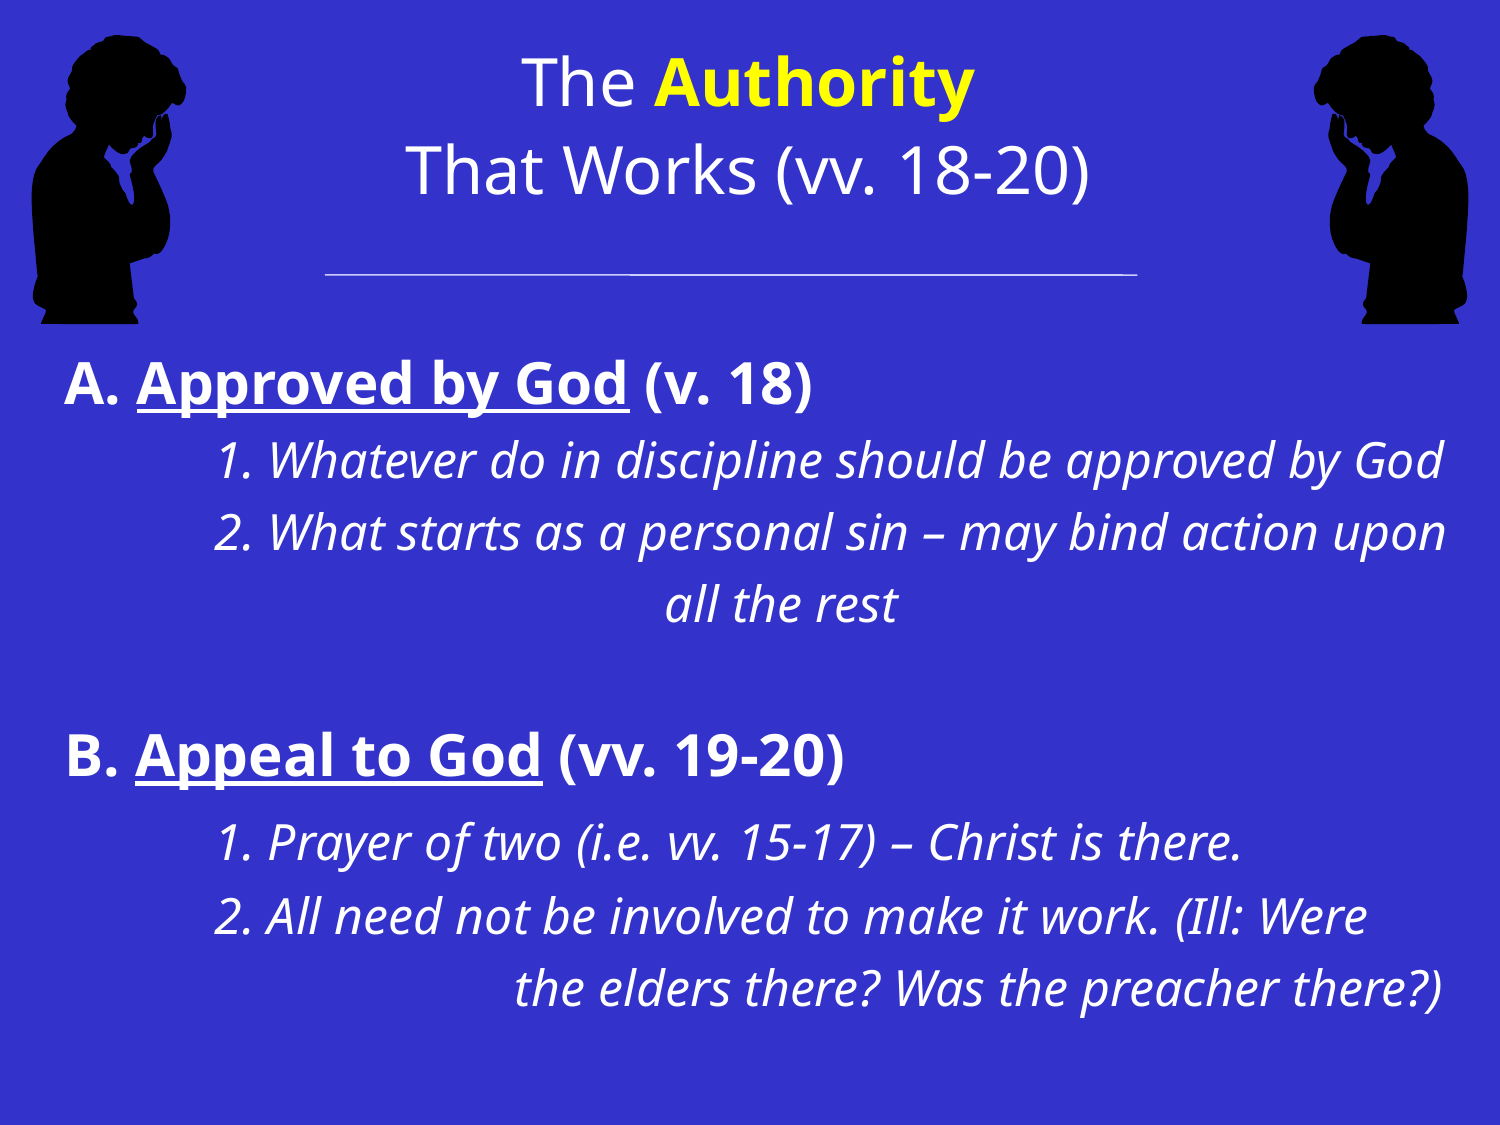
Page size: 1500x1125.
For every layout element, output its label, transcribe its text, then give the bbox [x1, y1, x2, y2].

text_box A. Approved by God (v. 18) 1. Whatever do in discipline should be approved by God 2. What starts as a personal sin – may bind action upon all the rest B. Appeal to God (vv. 19-20) 1. Prayer of two (i.e. vv. 15-17) – Christ is there. 2. All need not be involved to make it work. (Ill: Were the elders there? Was the preacher there?) [50, 324, 1500, 1024]
picture [29, 34, 188, 325]
picture [1312, 34, 1470, 325]
text_box The Authority That Works (vv. 18-20) [390, 24, 1107, 216]
